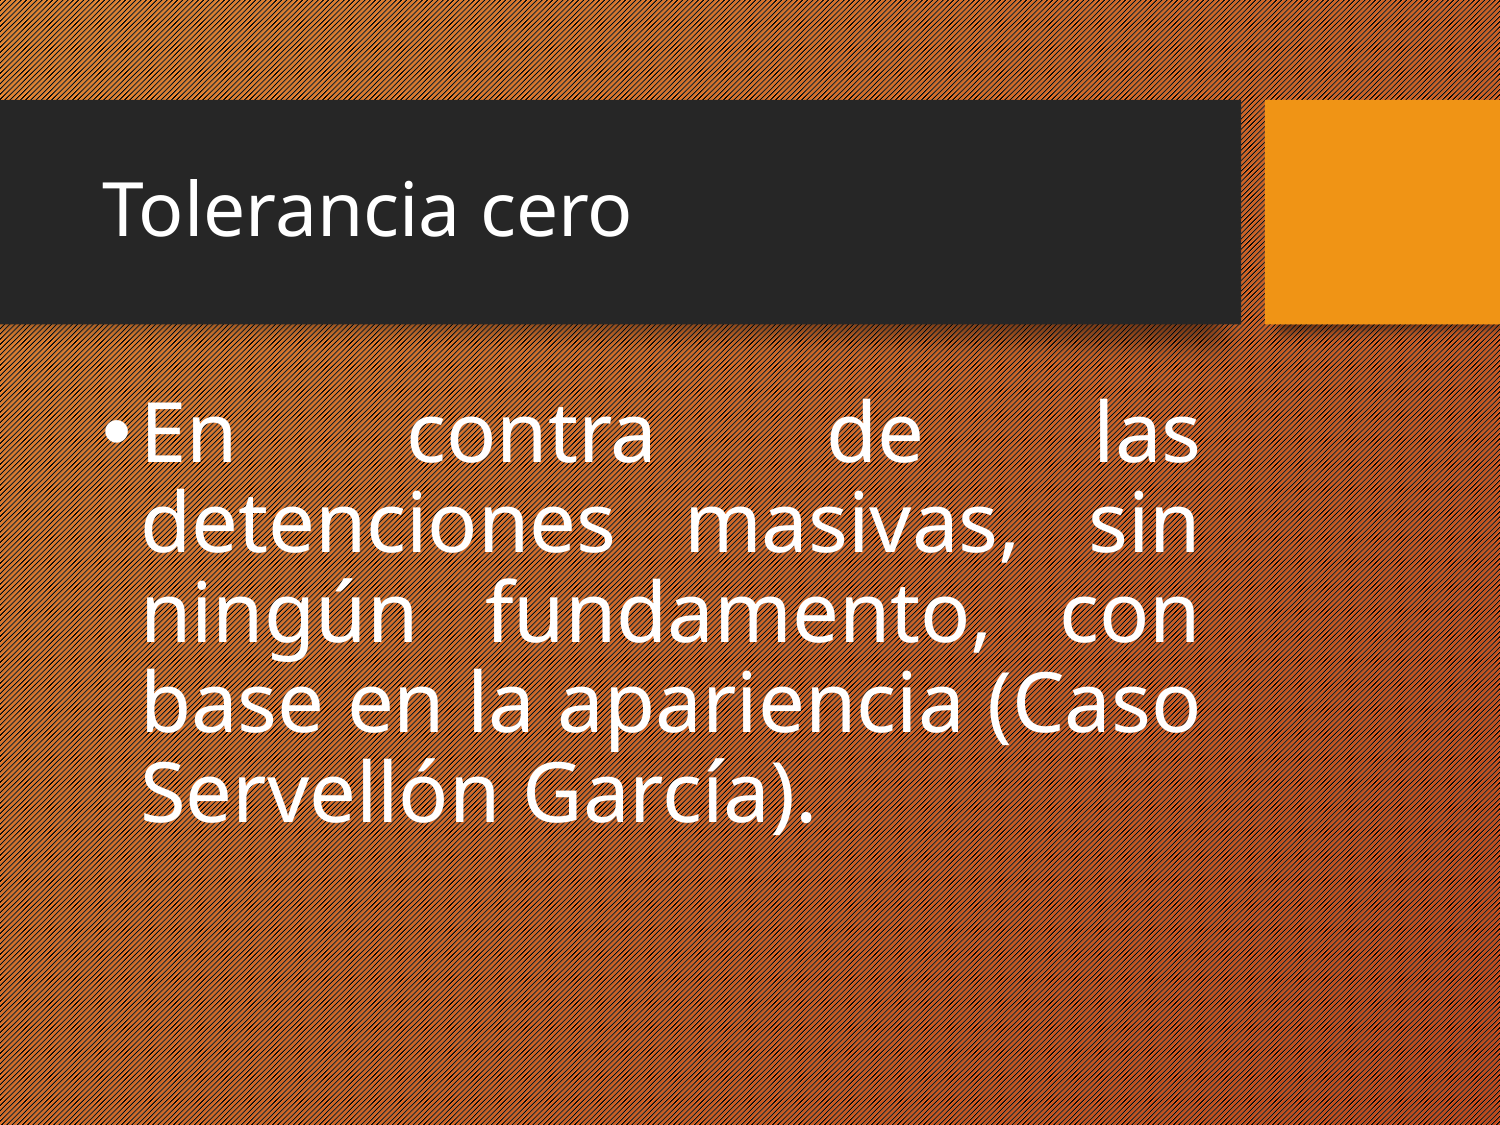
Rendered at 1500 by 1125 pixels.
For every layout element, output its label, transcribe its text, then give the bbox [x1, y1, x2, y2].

list En contra de las detenciones masivas, sin ningún fundamento, con base en la apariencia (Caso Servellón García). [87, 383, 1218, 974]
title Tolerancia cero [87, 123, 1219, 301]
picture [0, 0, 1500, 1125]
